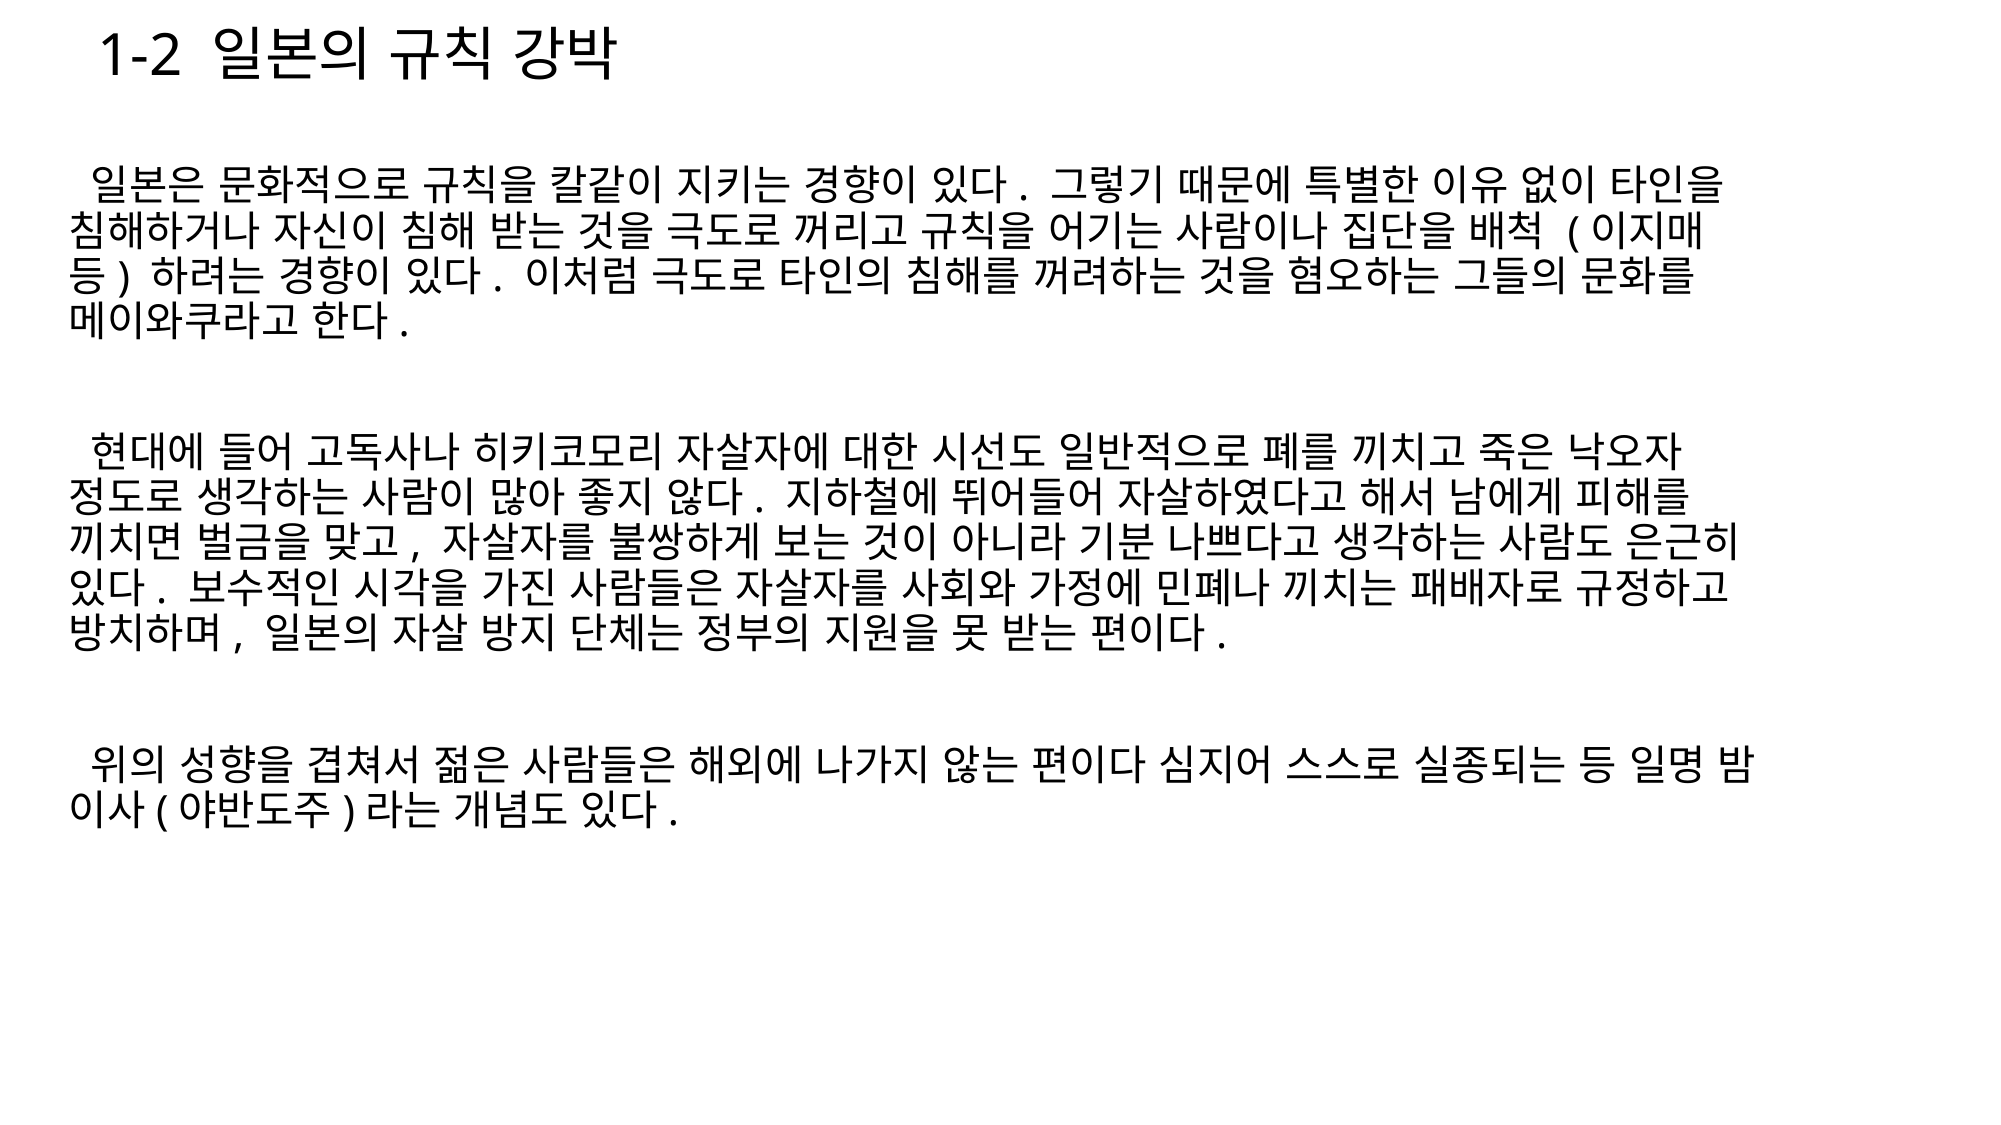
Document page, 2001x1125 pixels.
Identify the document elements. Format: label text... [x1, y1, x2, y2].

title 1-2 일본의 규칙 강박 [82, 13, 1863, 100]
list 일본은 문화적으로 규칙을 칼같이 지키는 경향이 있다. 그렇기 때문에 특별한 이유 없이 타인을 침해하거나 자신이 침해 받는 것을 극도로 꺼리고 규칙을 어기는 사람이나 집단을 배척 (이지매 등) 하려는 경향이 있다. 이처럼 극도로 타인의 침해를 꺼려하는 것을 혐오하는 그들의 문화를 메이와쿠라고 한다. 현대에 들어 고독사나 히키코모리 자살자에 대한 시선도 일반적으로 폐를 끼치고 죽은 낙오자 정도로 생각하는 사람이 많아 좋지 않다. 지하철에 뛰어들어 자살하였다고 해서 남에게 피해를 끼치면 벌금을 맞고, 자살자를 불쌍하게 보는 것이 아니라 기분 나쁘다고 생각하는 사람도 은근히 있다. 보수적인 시각을 가진 사람들은 자살자를 사회와 가정에 민폐나 끼치는 패배자로 규정하고 방치하며, 일본의 자살 방지 단체는 정부의 지원을 못 받는 편이다. 위의 성향을 겹쳐서 젊은 사람들은 해외에 나가지 않는 편이다 심지어 스스로 실종되는 등 일명 밤 이사(야반도주)라는 개념도 있다. [54, 157, 1779, 923]
